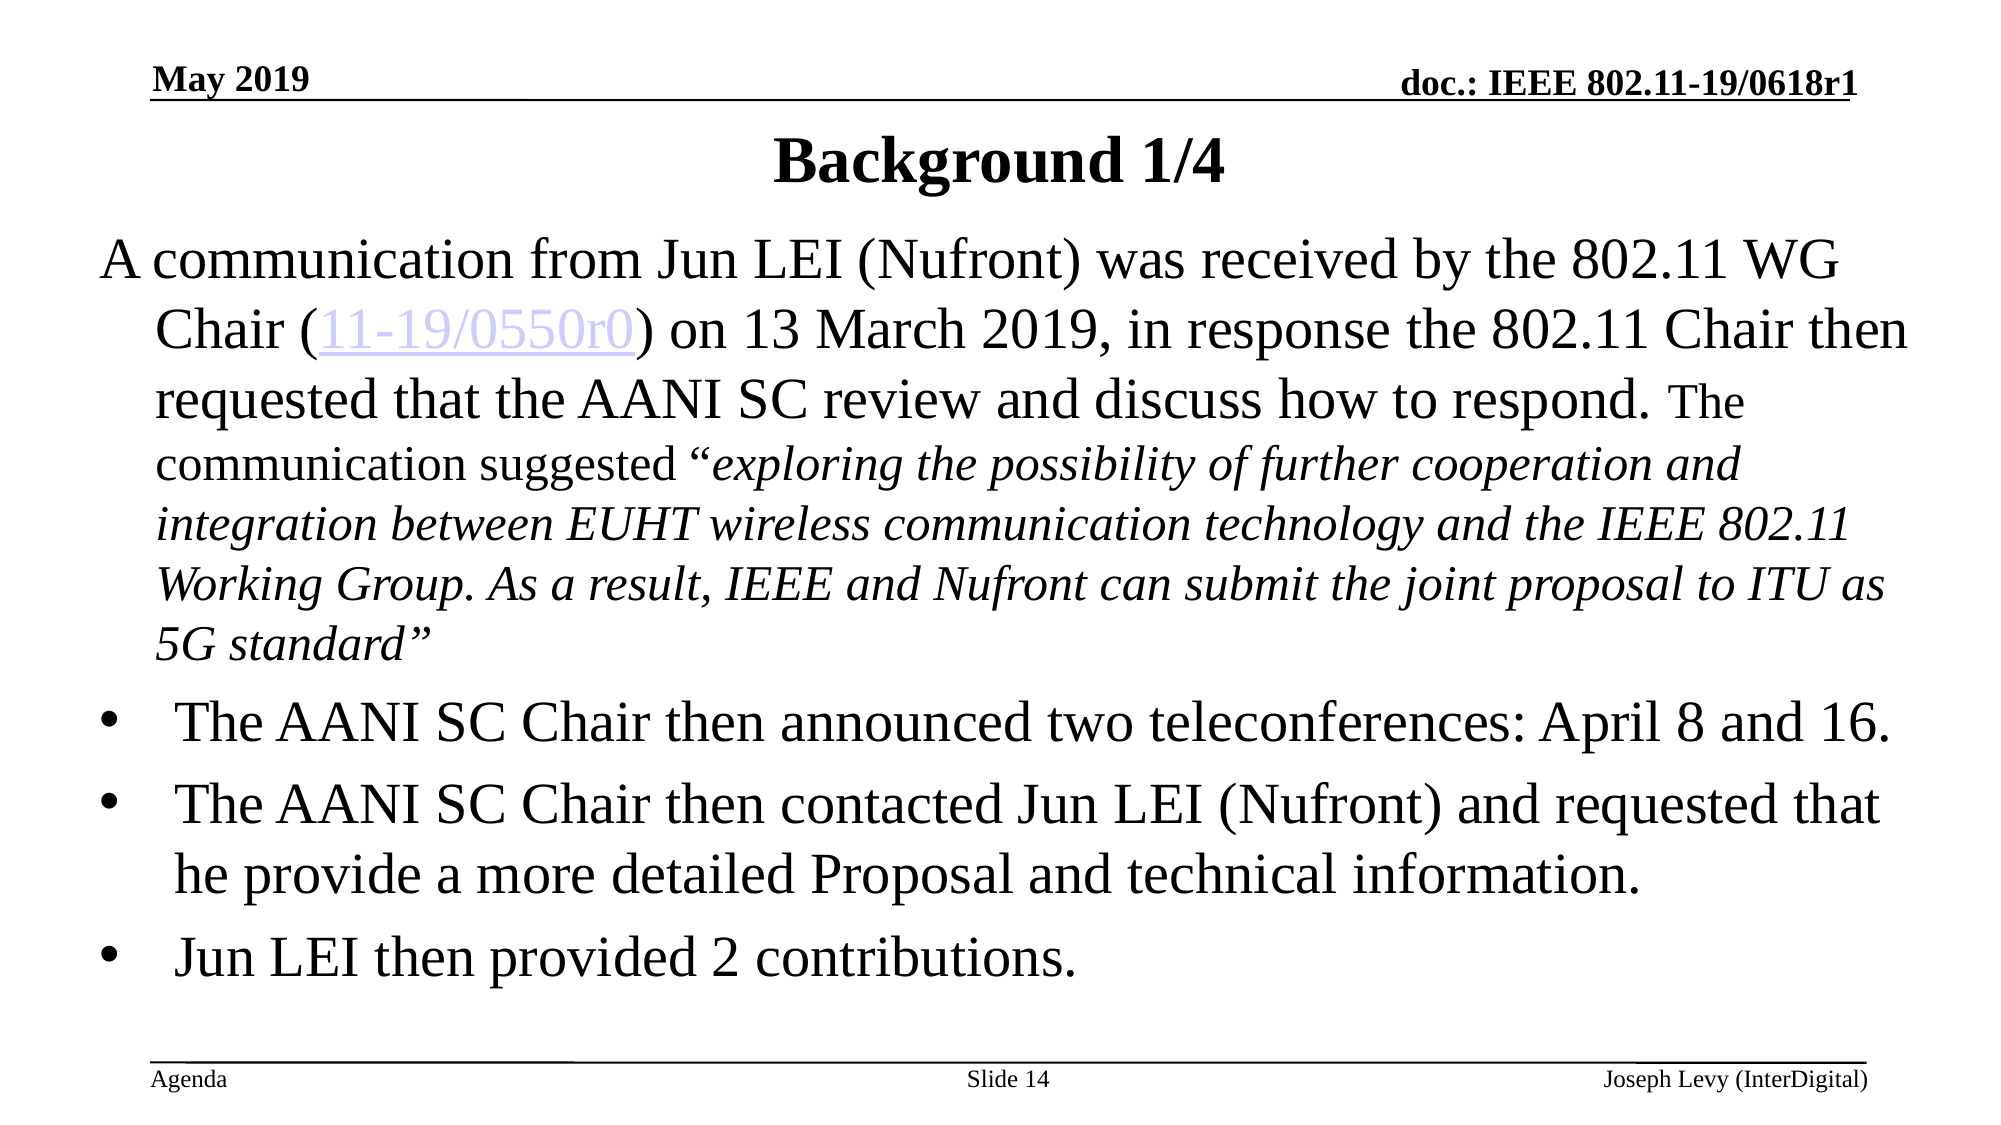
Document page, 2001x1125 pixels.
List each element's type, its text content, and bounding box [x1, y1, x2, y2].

slide_number Slide 14 [950, 1061, 1067, 1123]
title Background 1/4 [149, 112, 1850, 201]
list A communication from Jun LEI (Nufront) was received by the 802.11 WG Chair (11-19/0550r0) on 13 March 2019, in response the 802.11 Chair then requested that the AANI SC review and discuss how to respond. The communication suggested “exploring the possibility of further cooperation and integration between EUHT wireless communication technology and the IEEE 802.11 Working Group. As a result, IEEE and Nufront can submit the joint proposal to ITU as 5G standard” The AANI SC Chair then announced two teleconferences: April 8 and 16. The AANI SC Chair then contacted Jun LEI (Nufront) and requested that he provide a more detailed Proposal and technical information. Jun LEI then provided 2 contributions. [83, 212, 1933, 1063]
footer Joseph Levy (InterDigital) [1171, 1061, 1869, 1093]
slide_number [152, 54, 563, 100]
